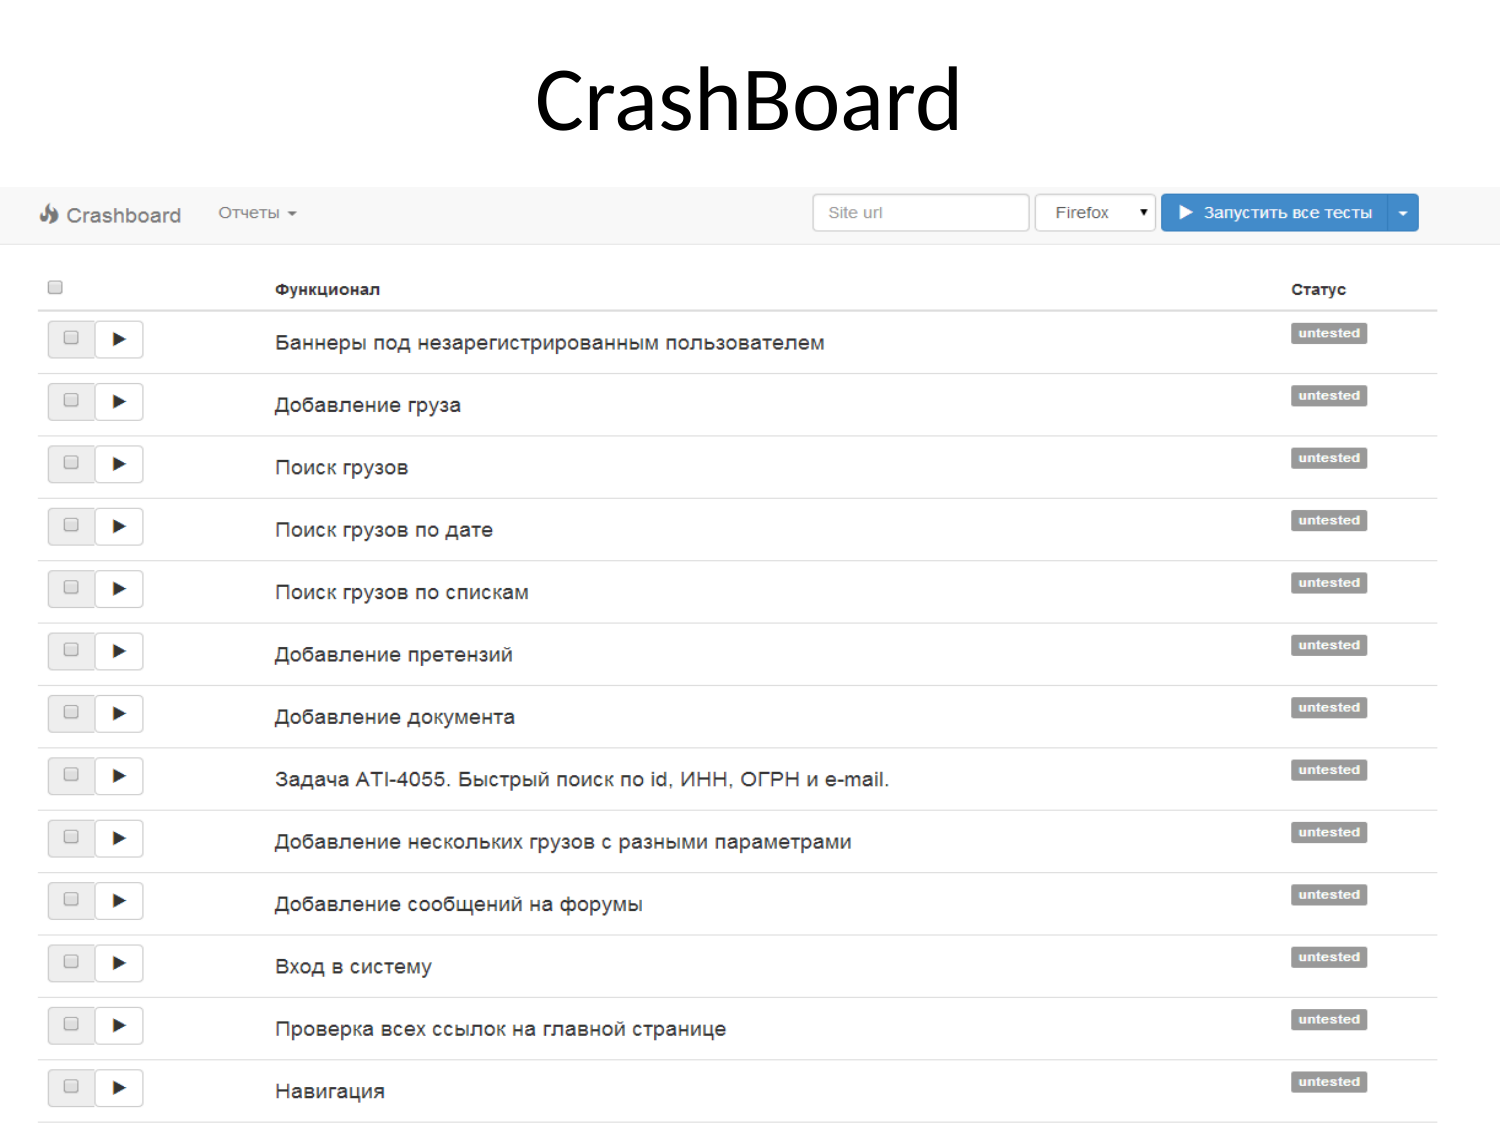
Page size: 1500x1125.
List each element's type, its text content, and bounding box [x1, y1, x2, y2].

title CrashBoard [75, 0, 1425, 185]
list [0, 187, 1500, 1125]
